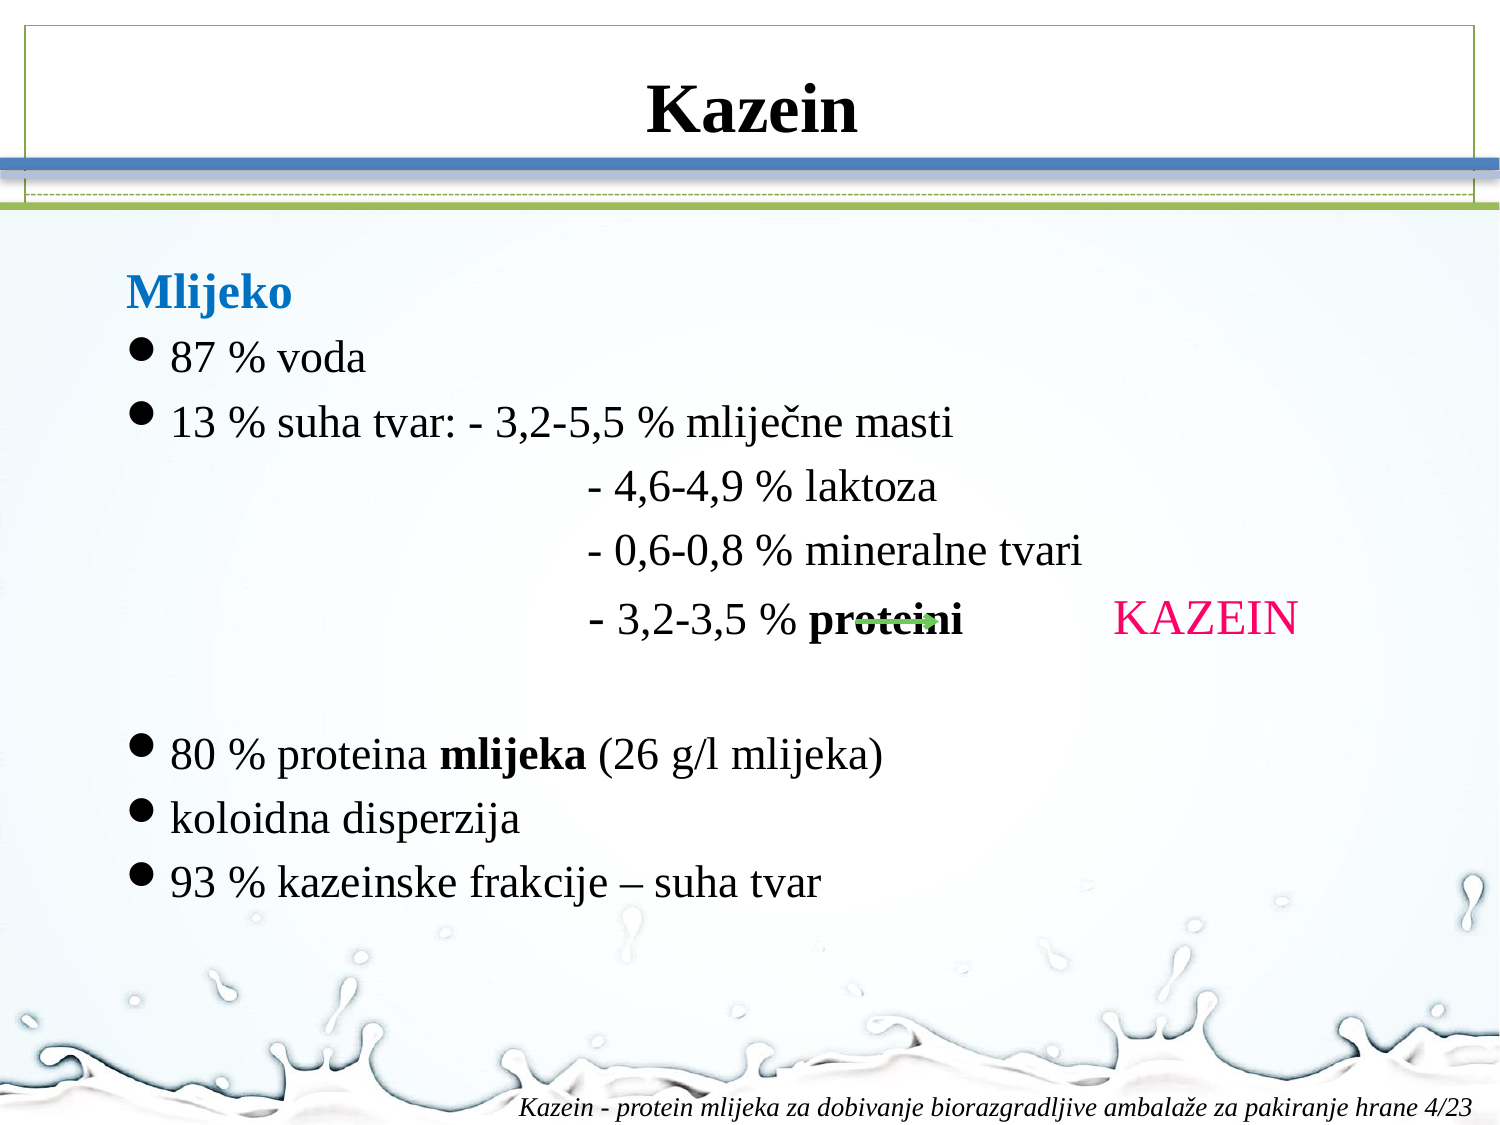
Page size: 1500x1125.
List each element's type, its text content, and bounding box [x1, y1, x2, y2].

list Mlijeko 87 % voda 13 % suha tvar: - 3,2-5,5 % mliječne masti - 4,6-4,9 % laktoza - 0,6-0,8 % mineralne tvari - 3,2-3,5 % proteini KAZEIN 80 % proteina mlijeka (26 g/l mlijeka) koloidna disperzija 93 % kazeinske frakcije – suha tvar [110, 250, 1453, 917]
text_box Kazein [53, 42, 1454, 155]
picture [0, 211, 1500, 1125]
